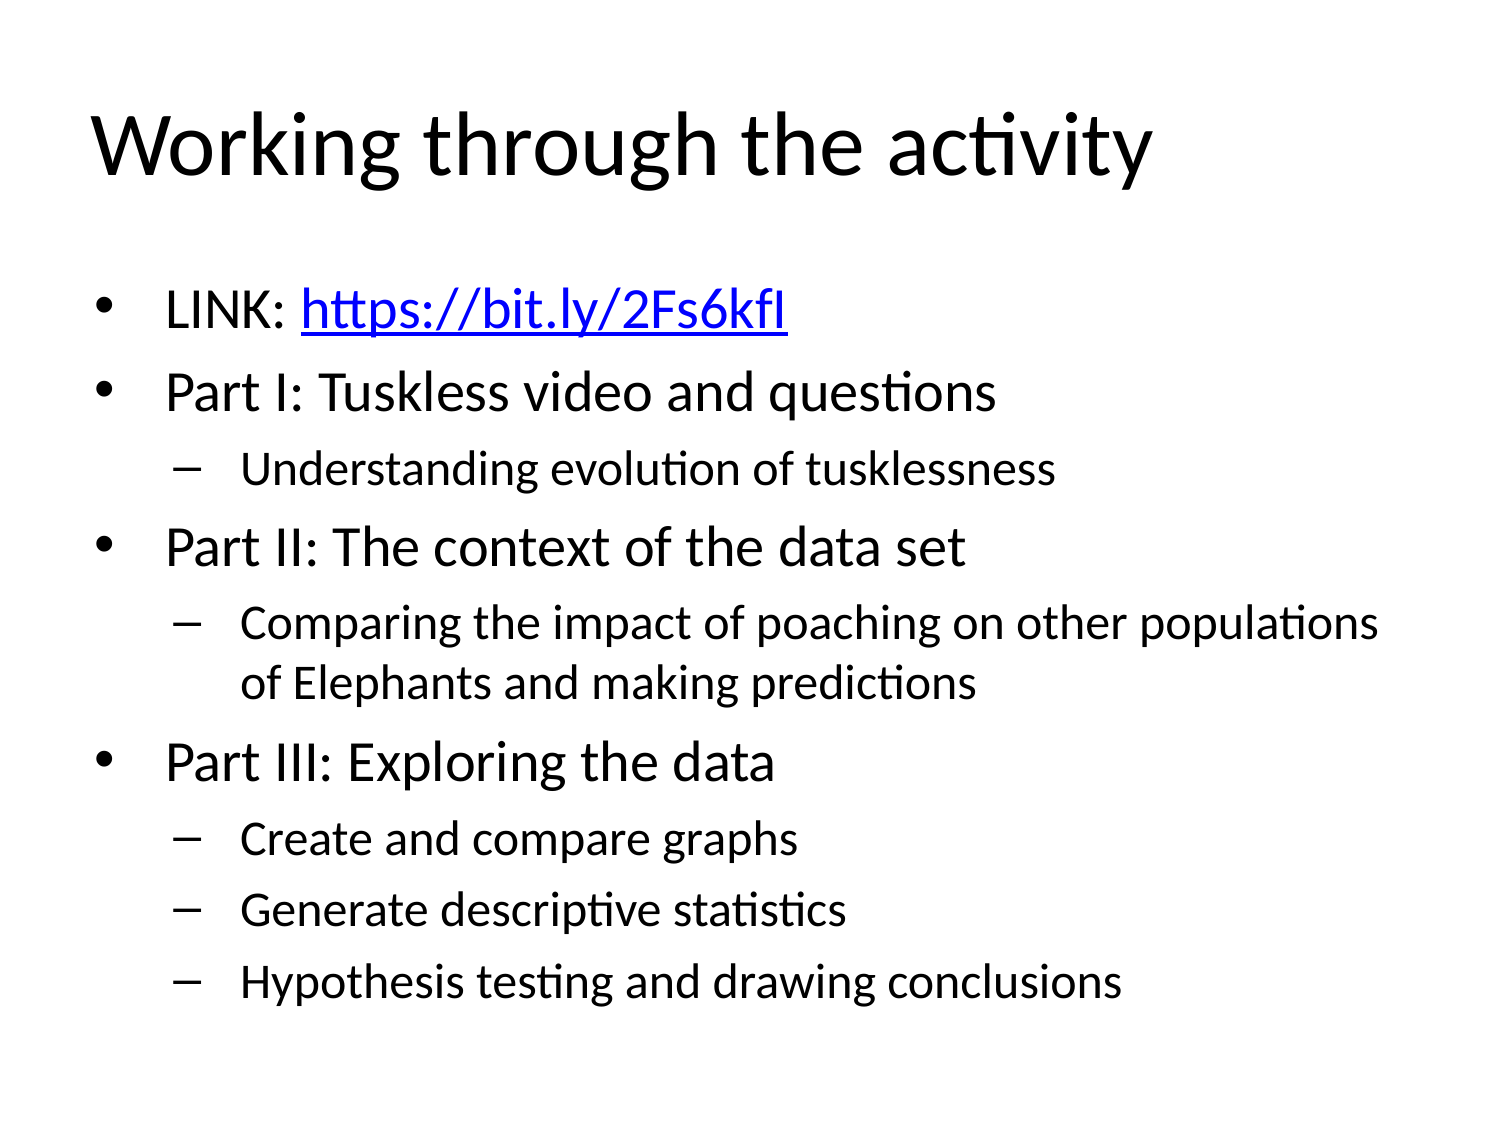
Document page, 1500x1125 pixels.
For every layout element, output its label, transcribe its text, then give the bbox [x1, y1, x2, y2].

list LINK: https://bit.ly/2Fs6kfI Part I: Tuskless video and questions Understanding evolution of tusklessness Part II: The context of the data set Comparing the impact of poaching on other populations of Elephants and making predictions Part III: Exploring the data Create and compare graphs Generate descriptive statistics Hypothesis testing and drawing conclusions [75, 262, 1425, 1005]
title Working through the activity [75, 45, 1425, 233]
